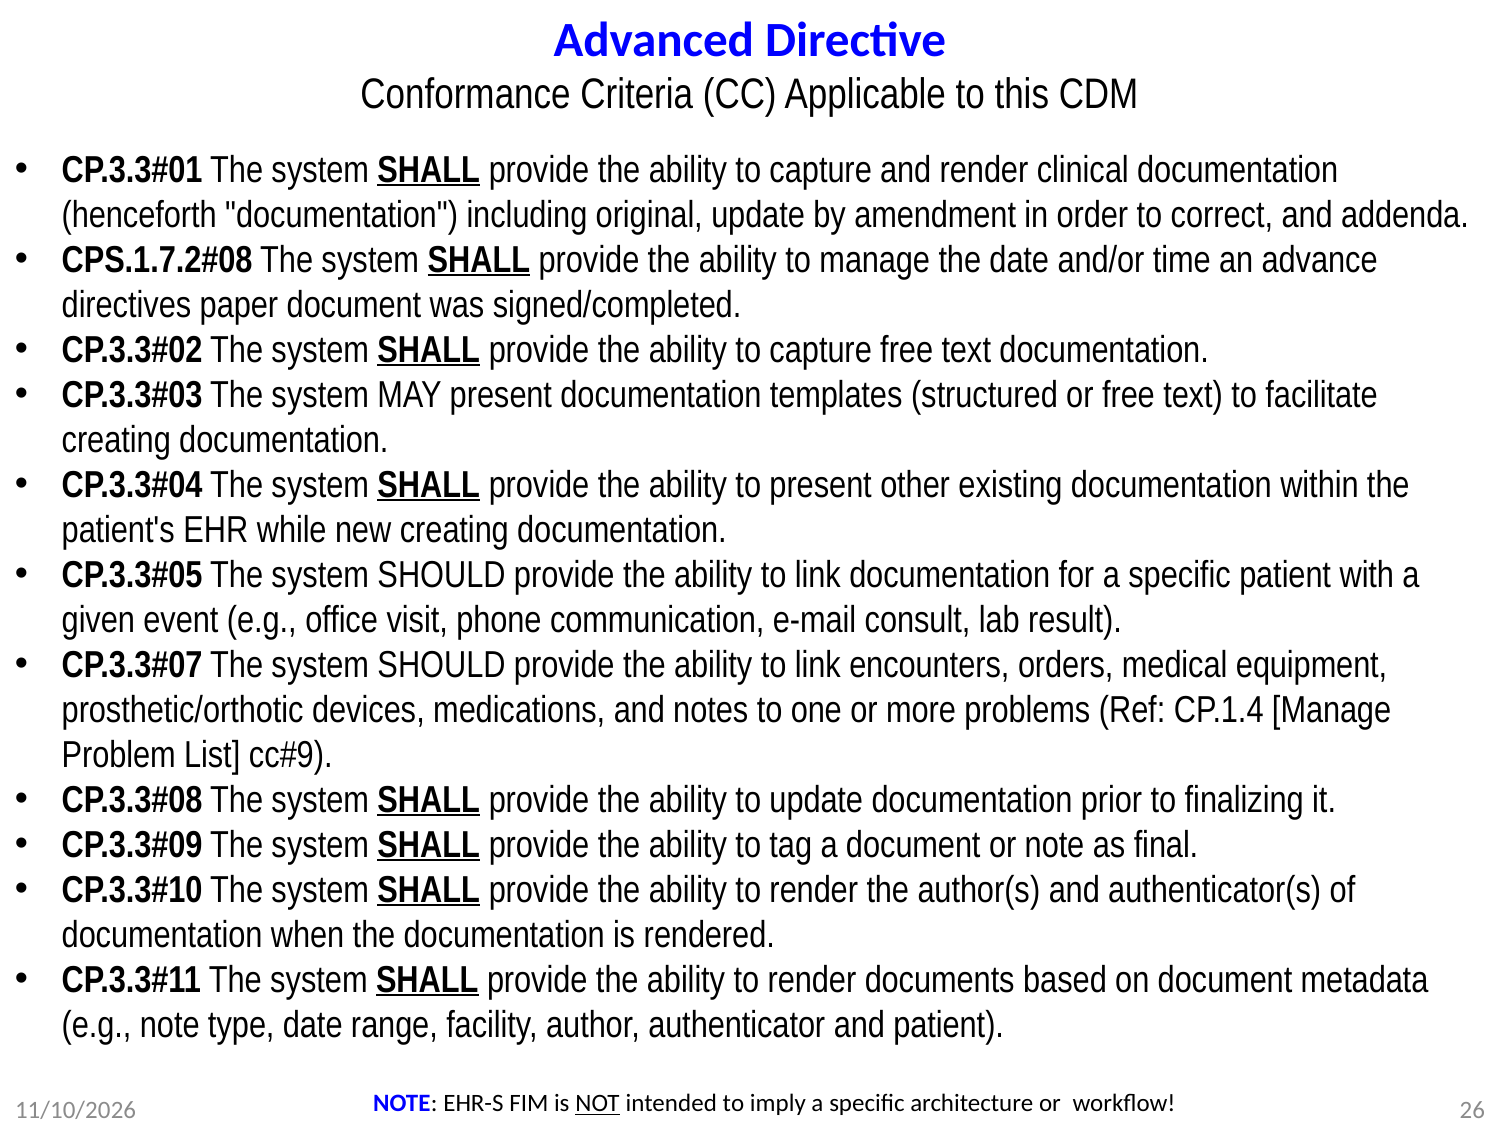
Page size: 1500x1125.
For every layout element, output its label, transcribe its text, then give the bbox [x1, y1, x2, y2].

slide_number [0, 1092, 150, 1125]
title Advanced Directive Conformance Criteria (CC) Applicable to this CDM [0, 0, 1500, 125]
slide_number 26 [1400, 1092, 1500, 1125]
text_box NOTE: EHR-S FIM is NOT intended to imply a specific architecture or workflow! [150, 1079, 1400, 1125]
text_box CP.3.3#01 The system SHALL provide the ability to capture and render clinical documentation (henceforth "documentation") including original, update by amendment in order to correct, and addenda. CPS.1.7.2#08 The system SHALL provide the ability to manage the date and/or time an advance directives paper document was signed/completed. CP.3.3#02 The system SHALL provide the ability to capture free text documentation. CP.3.3#03 The system MAY present documentation templates (structured or free text) to facilitate creating documentation. CP.3.3#04 The system SHALL provide the ability to present other existing documentation within the patient's EHR while new creating documentation. CP.3.3#05 The system SHOULD provide the ability to link documentation for a specific patient with a given event (e.g., office visit, phone communication, e-mail consult, lab result). CP.3.3#07 The system SHOULD provide the ability to link encounters, orders, medical equipment, prosthetic/orthotic devices, medications, and notes to one or more problems (Ref: CP.1.4 [Manage Problem List] cc#9). CP.3.3#08 The system SHALL provide the ability to update documentation prior to finalizing it. CP.3.3#09 The system SHALL provide the ability to tag a document or note as final. CP.3.3#10 The system SHALL provide the ability to render the author(s) and authenticator(s) of documentation when the documentation is rendered. CP.3.3#11 The system SHALL provide the ability to render documents based on document metadata (e.g., note type, date range, facility, author, authenticator and patient). [0, 137, 1500, 1053]
